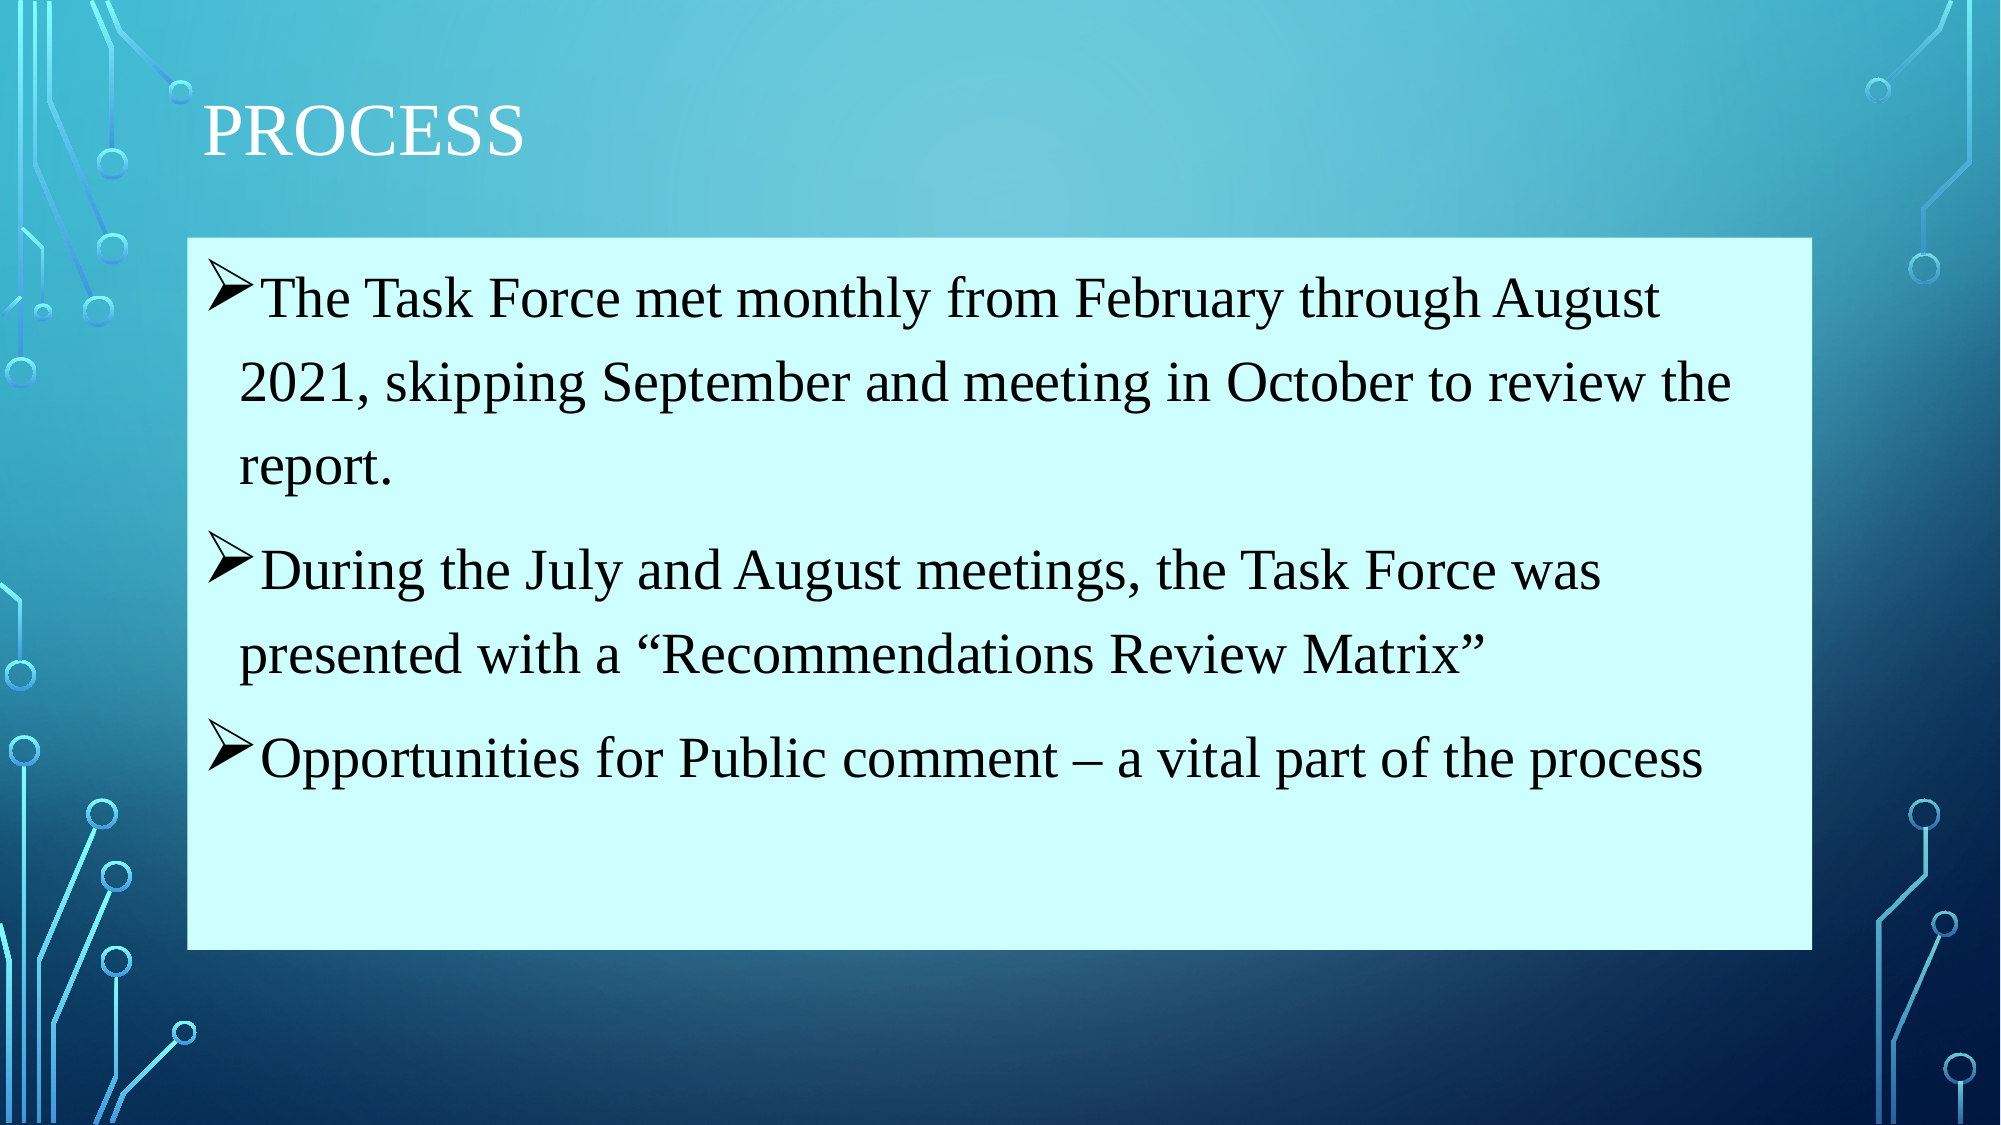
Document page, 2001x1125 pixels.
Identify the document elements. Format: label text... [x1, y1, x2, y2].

list The Task Force met monthly from February through August 2021, skipping September and meeting in October to review the report. During the July and August meetings, the Task Force was presented with a “Recommendations Review Matrix” Opportunities for Public comment – a vital part of the process [187, 237, 1813, 950]
title Process [187, 67, 1813, 195]
